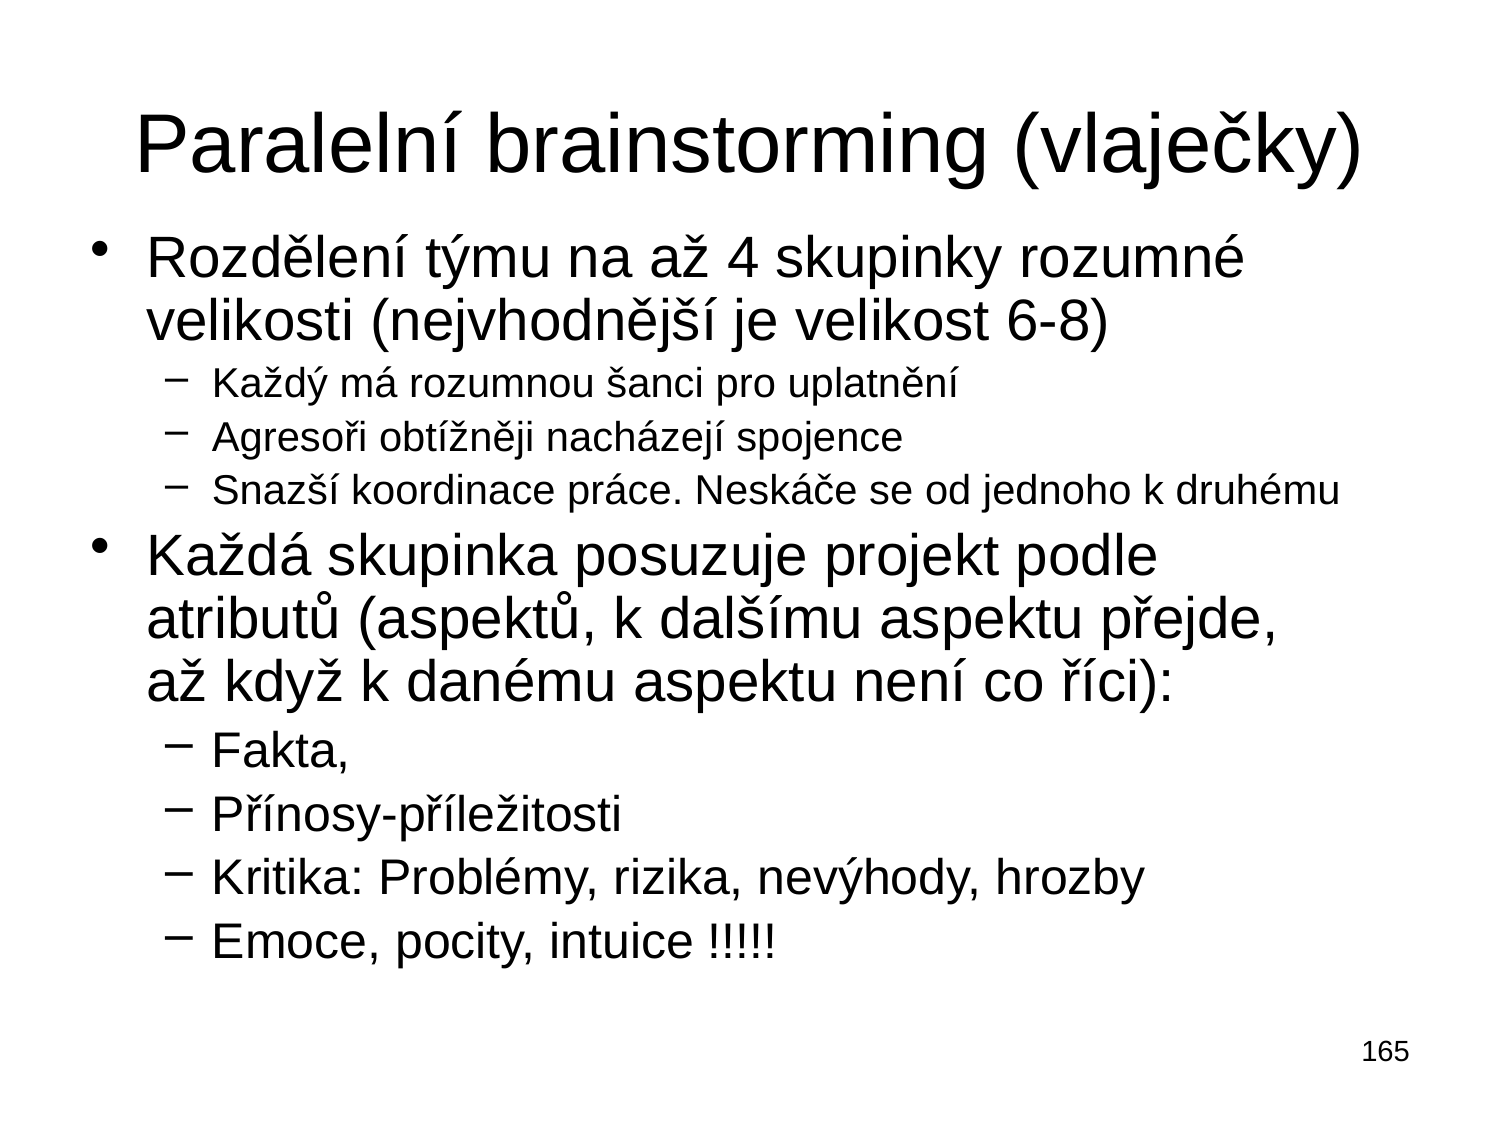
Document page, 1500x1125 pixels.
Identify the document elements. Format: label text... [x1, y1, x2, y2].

list Rozdělení týmu na až 4 skupinky rozumné velikosti (nejvhodnější je velikost 6-8) Každý má rozumnou šanci pro uplatnění Agresoři obtížněji nacházejí spojence Snazší koordinace práce. Neskáče se od jednoho k druhému Každá skupinka posuzuje projekt podle atributů (aspektů, k dalšímu aspektu přejde, až když k danému aspektu není co říci): Fakta, Přínosy-příležitosti Kritika: Problémy, rizika, nevýhody, hrozby Emoce, pocity, intuice !!!!! [74, 219, 1363, 1006]
slide_number 165 [1074, 1024, 1426, 1103]
title Paralelní brainstorming (vlaječky) [74, 44, 1426, 233]
